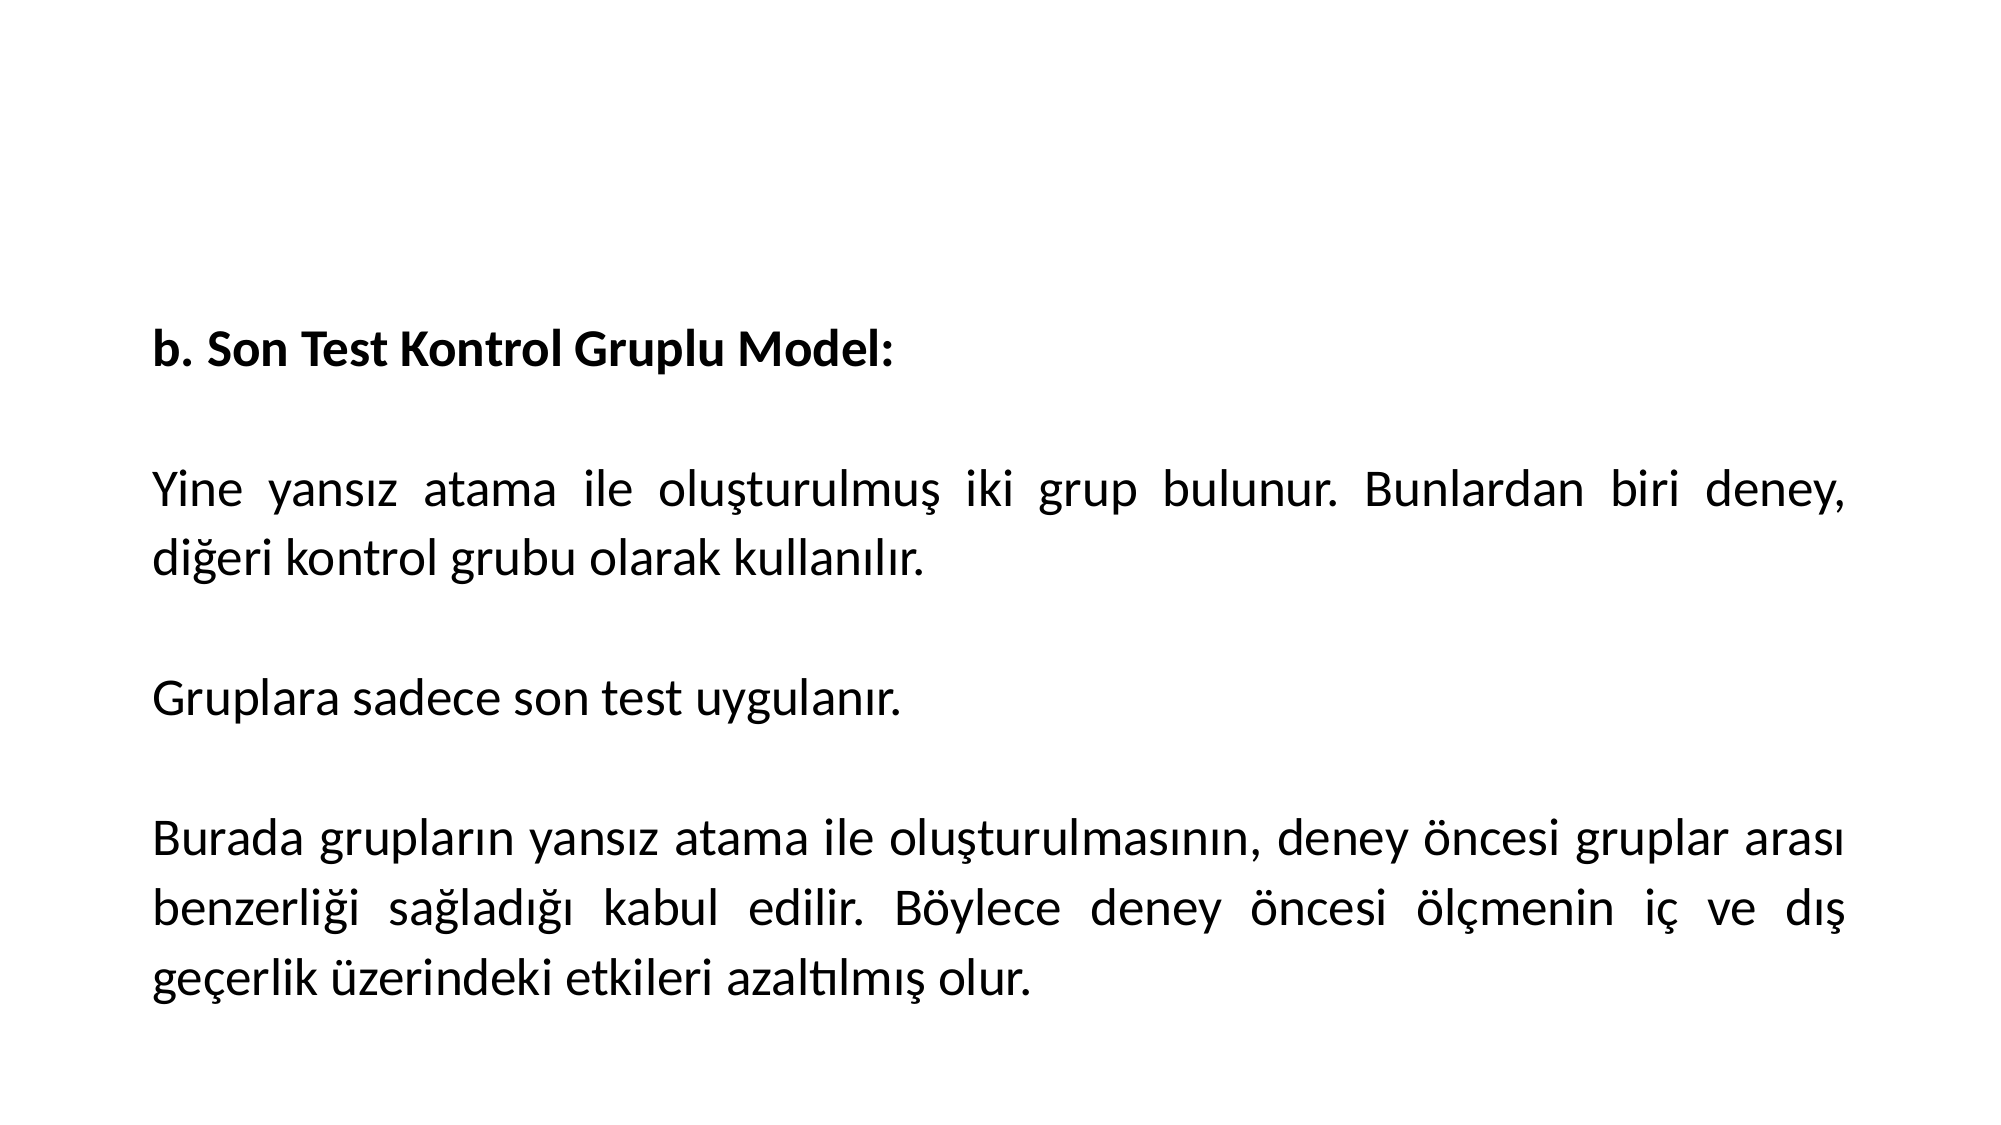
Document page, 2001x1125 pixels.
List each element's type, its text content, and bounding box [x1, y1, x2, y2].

list b. Son Test Kontrol Gruplu Model: Yine yansız atama ile oluşturulmuş iki grup bulunur. Bunlardan biri deney, diğeri kontrol grubu olarak kullanılır. Gruplara sadece son test uygulanır. Burada grupların yansız atama ile oluşturulmasının, deney öncesi gruplar arası benzerliği sağladığı kabul edilir. Böylece deney öncesi ölçmenin iç ve dış geçerlik üzerindeki etkileri azaltılmış olur. [137, 299, 1863, 1014]
